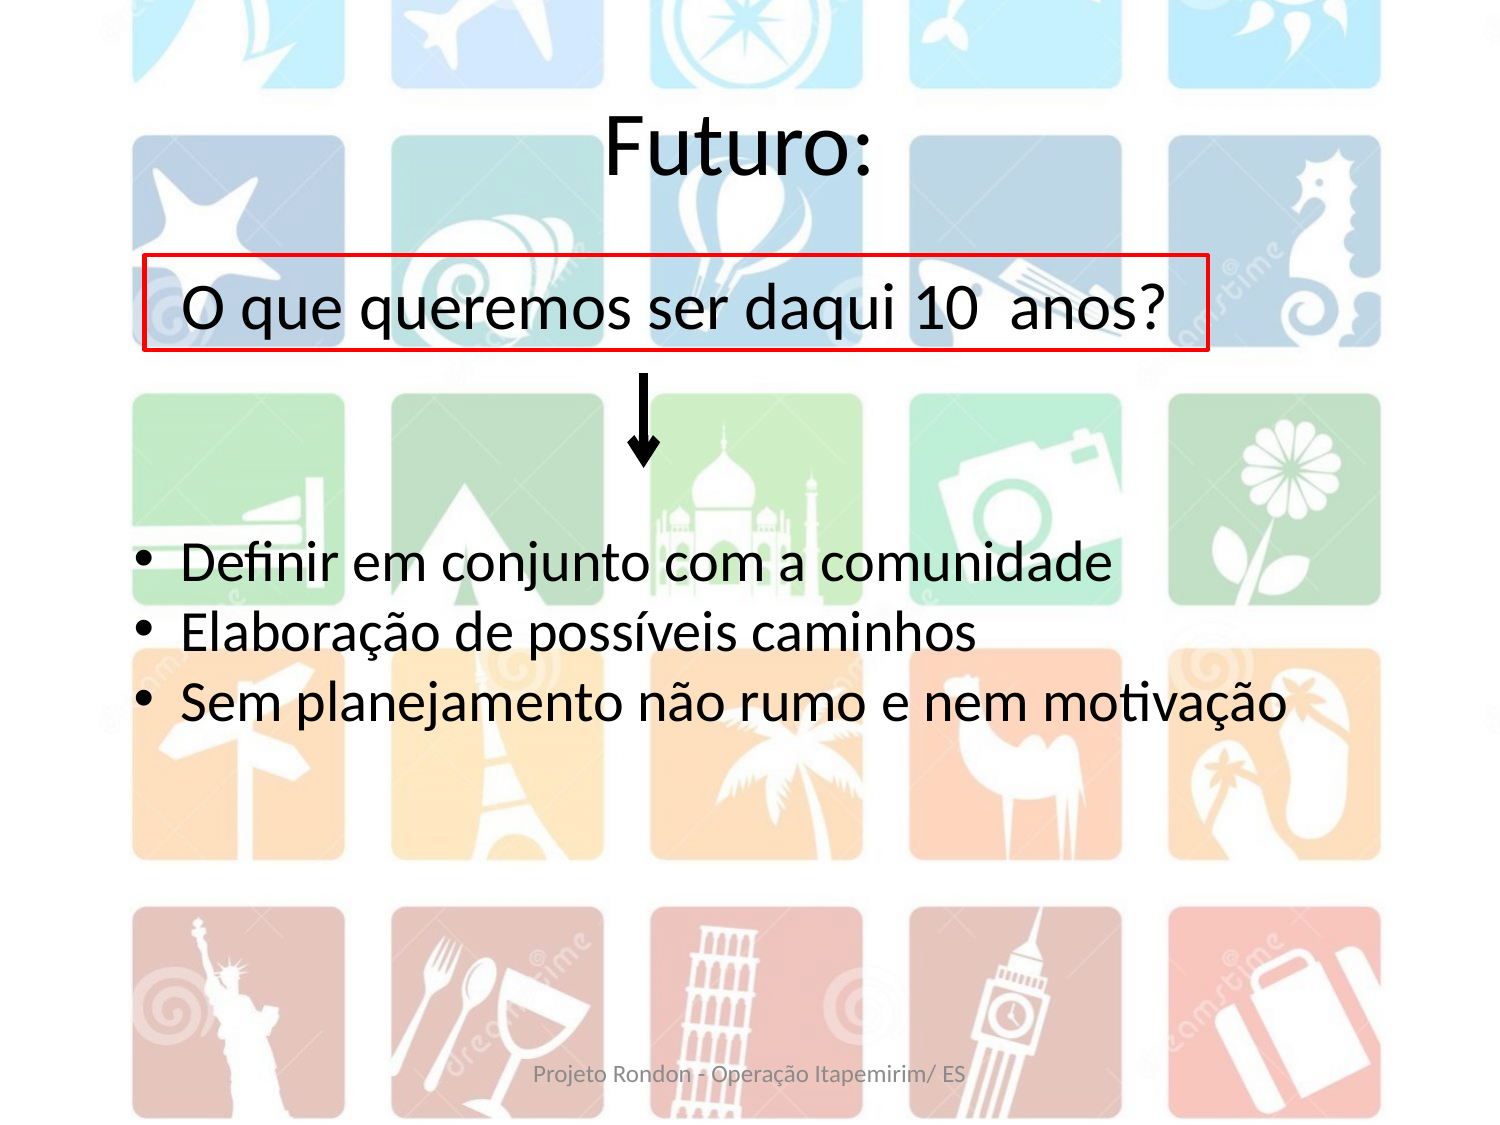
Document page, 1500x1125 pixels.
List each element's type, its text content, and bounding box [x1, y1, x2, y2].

text_box [142, 253, 1210, 352]
text_box Definir em conjunto com a comunidade Elaboração de possíveis caminhos Sem planejamento não rumo e nem motivação [118, 515, 1305, 740]
footer Projeto Rondon - Operação Itapemirim/ ES [512, 1042, 988, 1103]
list O que queremos ser daqui 10 anos? [76, 255, 1427, 998]
title Futuro: [75, 45, 1425, 233]
